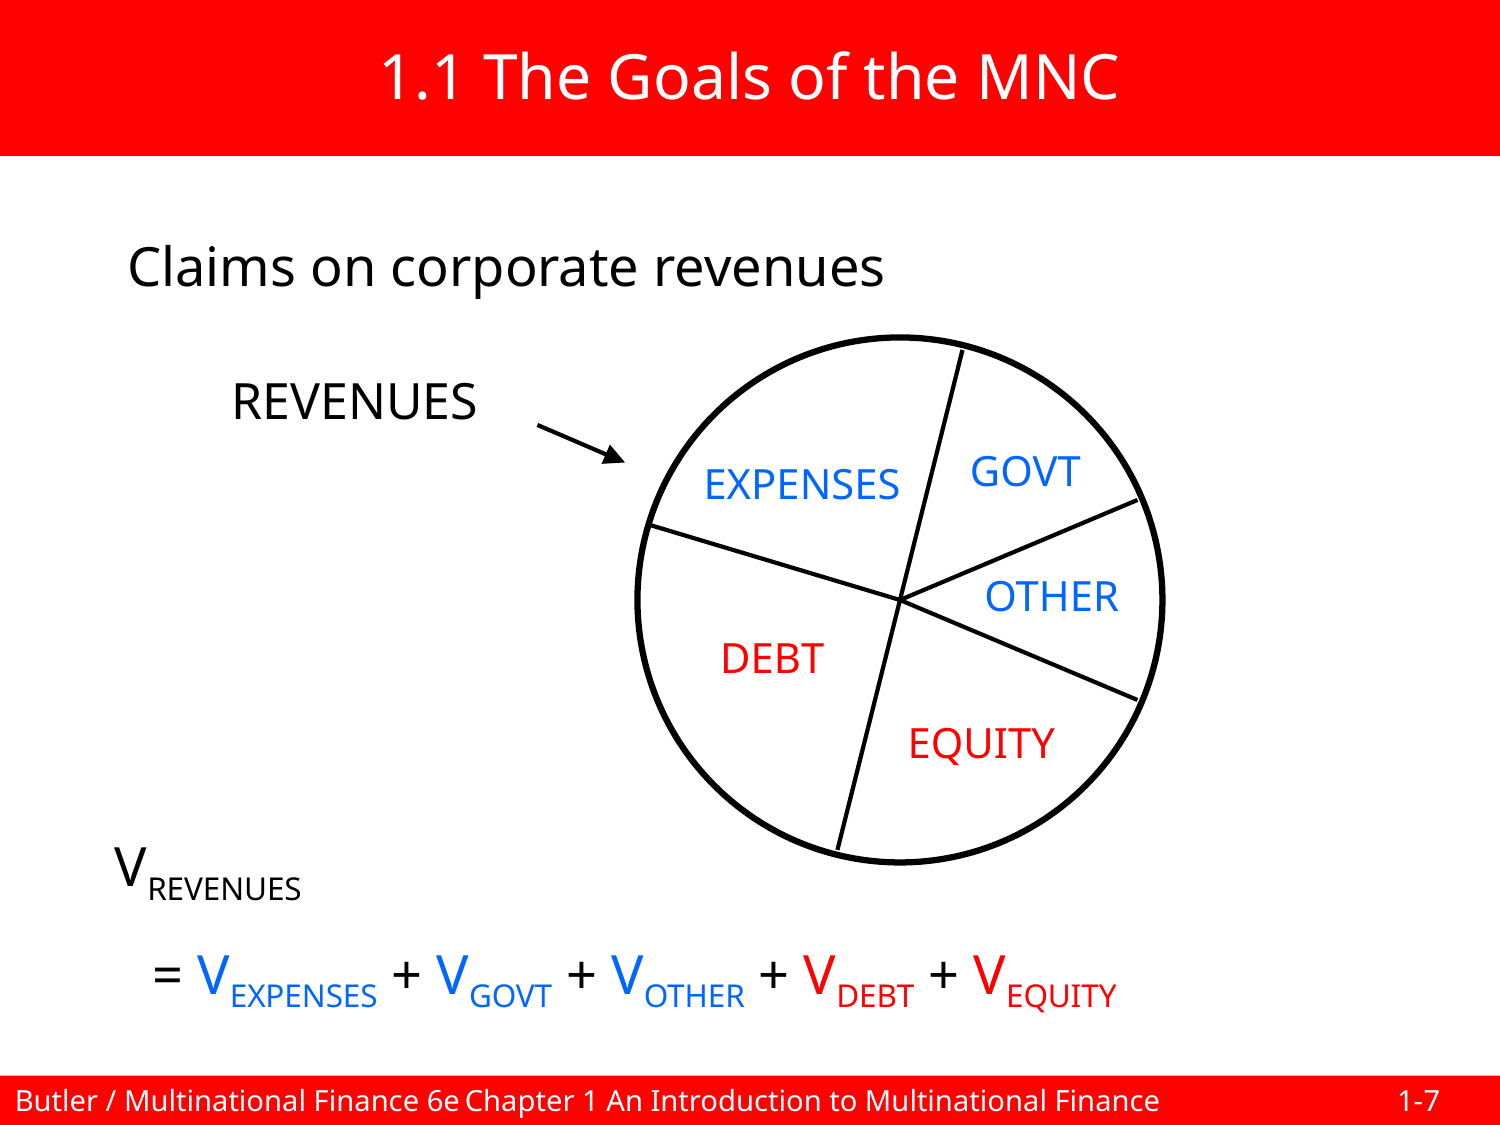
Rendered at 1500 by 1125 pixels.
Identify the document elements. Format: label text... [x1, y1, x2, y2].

text_box [637, 337, 1163, 863]
text_box EXPENSES [688, 450, 916, 515]
text_box 1.1 The Goals of the MNC [0, 0, 1500, 150]
text_box EQUITY [892, 709, 1071, 775]
list VREVENUES = VEXPENSES + VGOVT + VOTHER + VDEBT + VEQUITY [99, 825, 1413, 1038]
text_box [537, 424, 625, 464]
text_box OTHER [969, 562, 1135, 628]
text_box REVENUES [216, 362, 493, 438]
text_box GOVT [955, 437, 1096, 503]
text_box Claims on corporate revenues [112, 224, 1375, 300]
text_box DEBT [705, 624, 840, 690]
